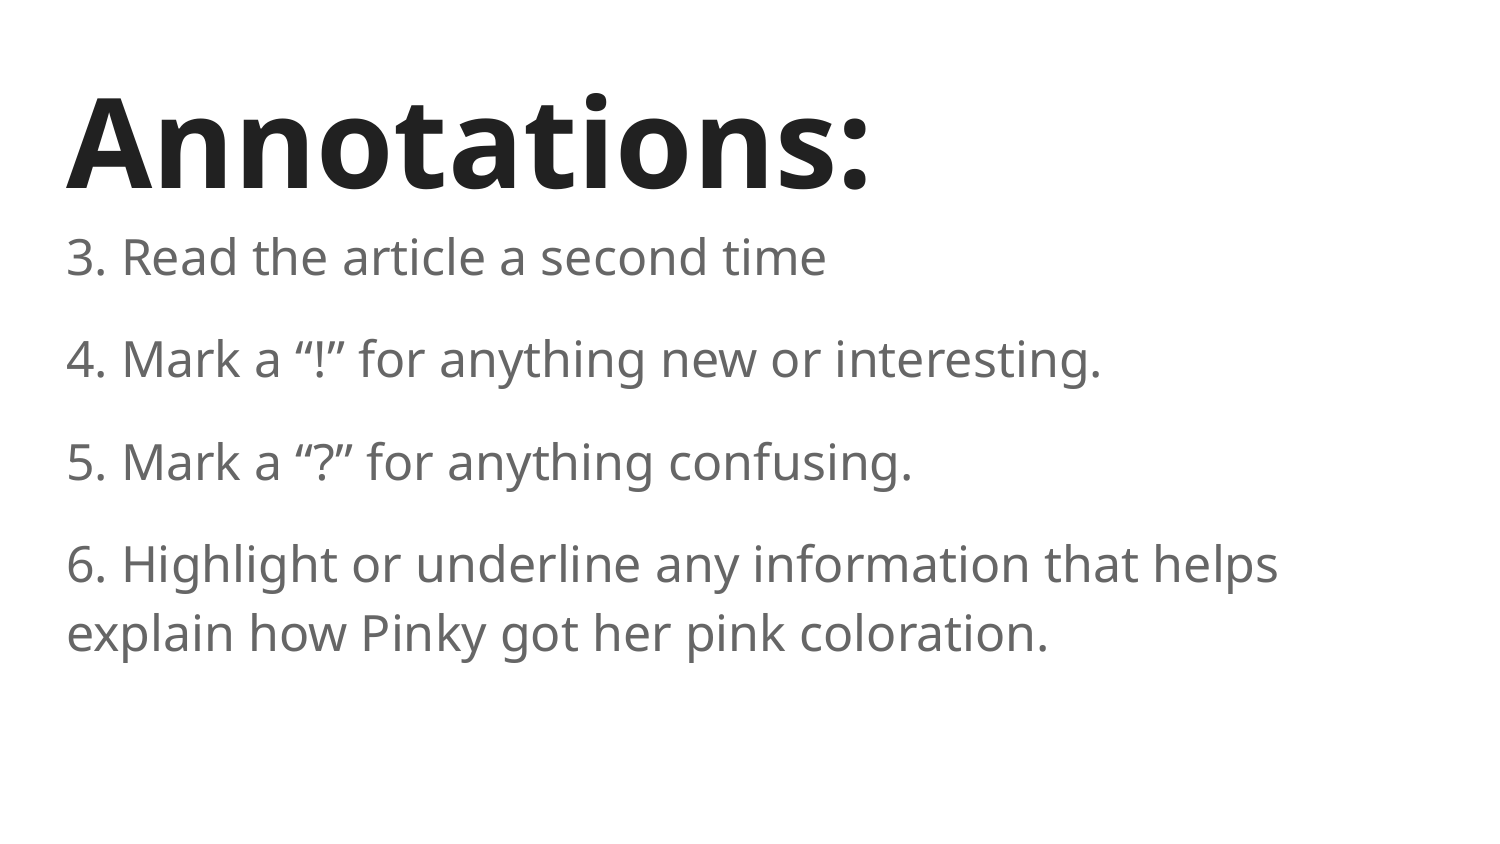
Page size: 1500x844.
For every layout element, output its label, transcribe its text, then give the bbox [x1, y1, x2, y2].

list 3. Read the article a second time 4. Mark a “!” for anything new or interesting. 5. Mark a “?” for anything confusing. 6. Highlight or underline any information that helps explain how Pinky got her pink coloration. [51, 201, 1449, 832]
title Annotations: [51, 48, 1449, 180]
